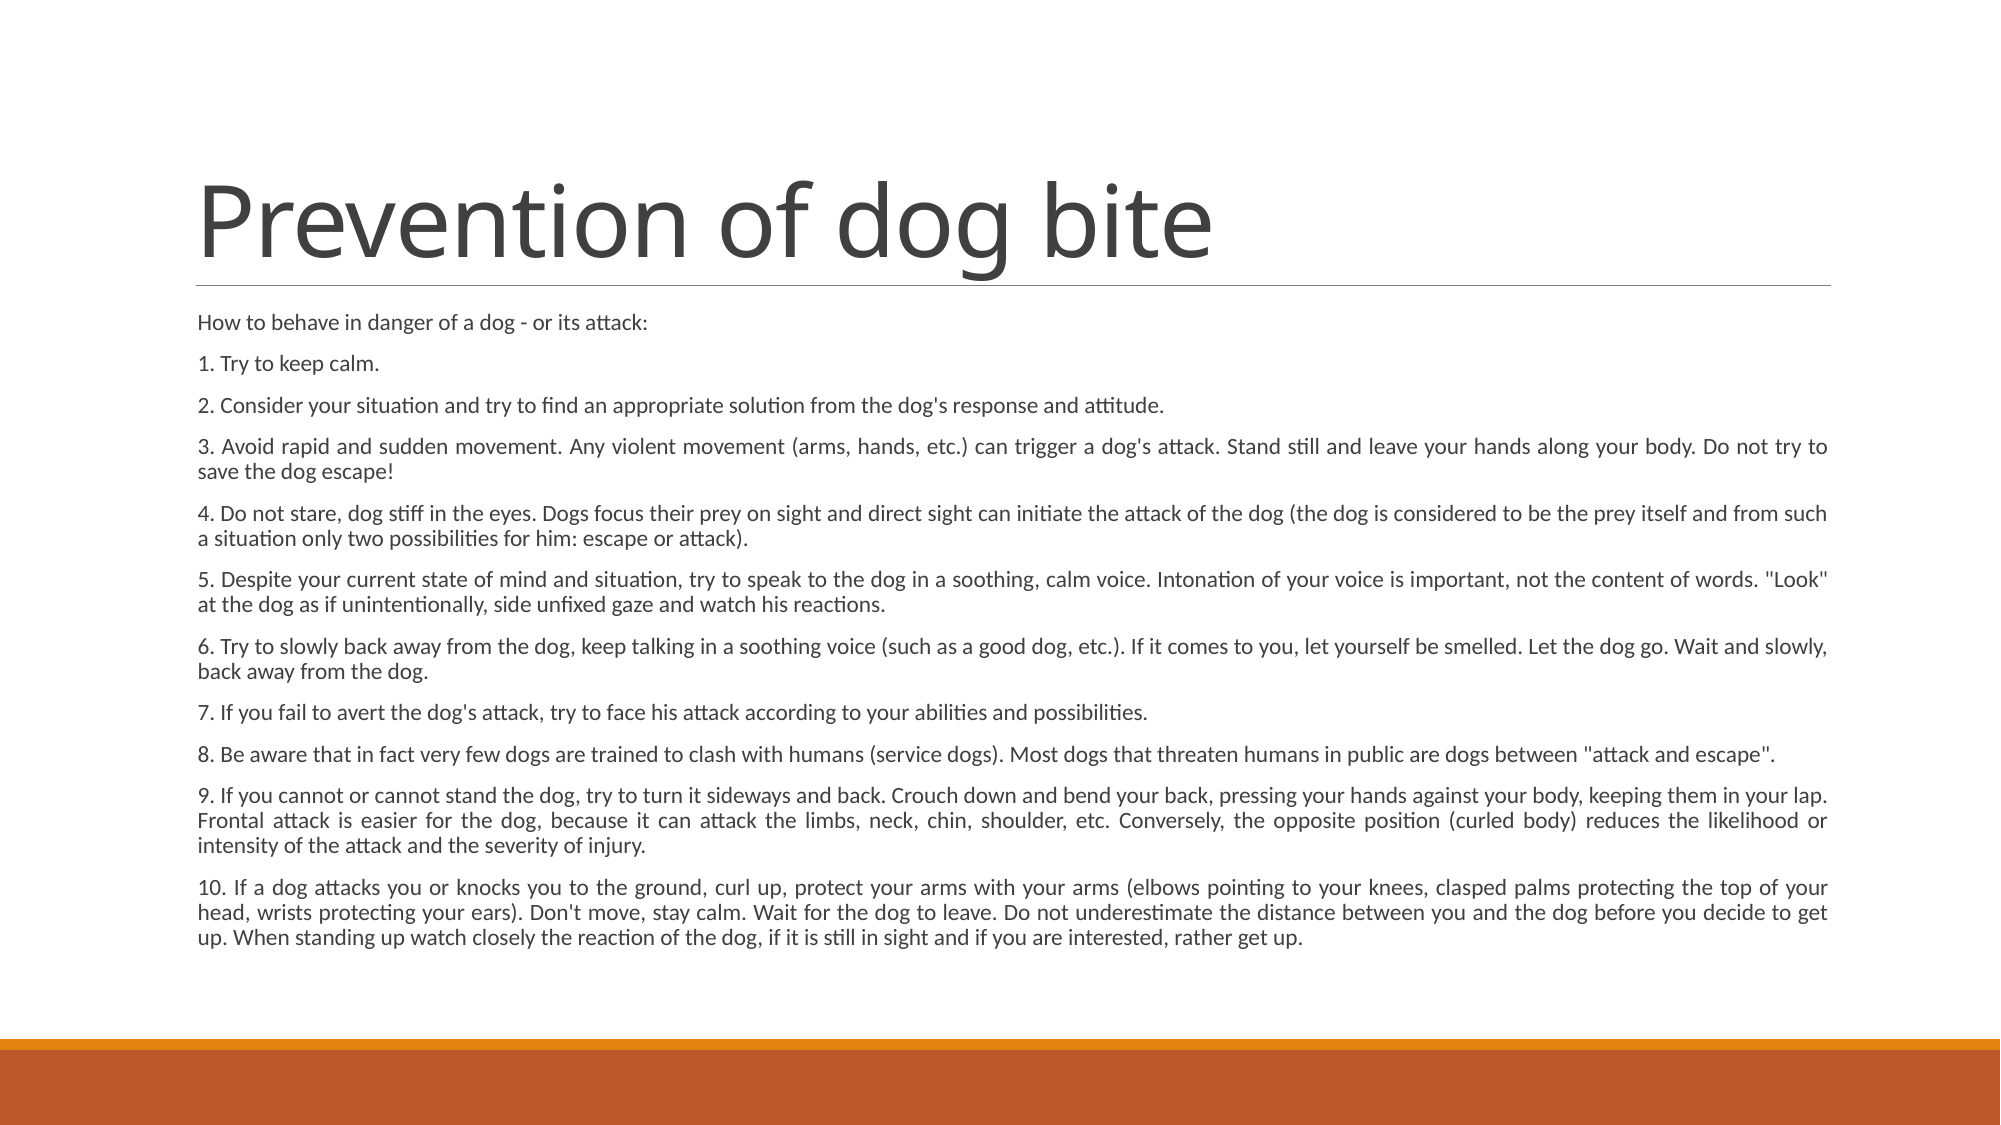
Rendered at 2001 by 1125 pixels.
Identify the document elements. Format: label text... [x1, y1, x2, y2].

list How to behave in danger of a dog - or its attack: 1. Try to keep calm. 2. Consider your situation and try to find an appropriate solution from the dog's response and attitude. 3. Avoid rapid and sudden movement. Any violent movement (arms, hands, etc.) can trigger a dog's attack. Stand still and leave your hands along your body. Do not try to save the dog escape! 4. Do not stare, dog stiff in the eyes. Dogs focus their prey on sight and direct sight can initiate the attack of the dog (the dog is considered to be the prey itself and from such a situation only two possibilities for him: escape or attack). 5. Despite your current state of mind and situation, try to speak to the dog in a soothing, calm voice. Intonation of your voice is important, not the content of words. "Look" at the dog as if unintentionally, side unfixed gaze and watch his reactions. 6. Try to slowly back away from the dog, keep talking in a soothing voice (such as a good dog, etc.). If it comes to you, let yourself be smelled. Let the dog go. Wait and slowly, back away from the dog. 7. If you fail to avert the dog's attack, try to face his attack according to your abilities and possibilities. 8. Be aware that in fact very few dogs are trained to clash with humans (service dogs). Most dogs that threaten humans in public are dogs between "attack and escape". 9. If you cannot or cannot stand the dog, try to turn it sideways and back. Crouch down and bend your back, pressing your hands against your body, keeping them in your lap. Frontal attack is easier for the dog, because it can attack the limbs, neck, chin, shoulder, etc. Conversely, the opposite position (curled body) reduces the likelihood or intensity of the attack and the severity of injury. 10. If a dog attacks you or knocks you to the ground, curl up, protect your arms with your arms (elbows pointing to your knees, clasped palms protecting the top of your head, wrists protecting your ears). Don't move, stay calm. Wait for the dog to leave. Do not underestimate the distance between you and the dog before you decide to get up. When standing up watch closely the reaction of the dog, if it is still in sight and if you are interested, rather get up. [180, 302, 1830, 963]
title Prevention of dog bite [180, 47, 1830, 285]
